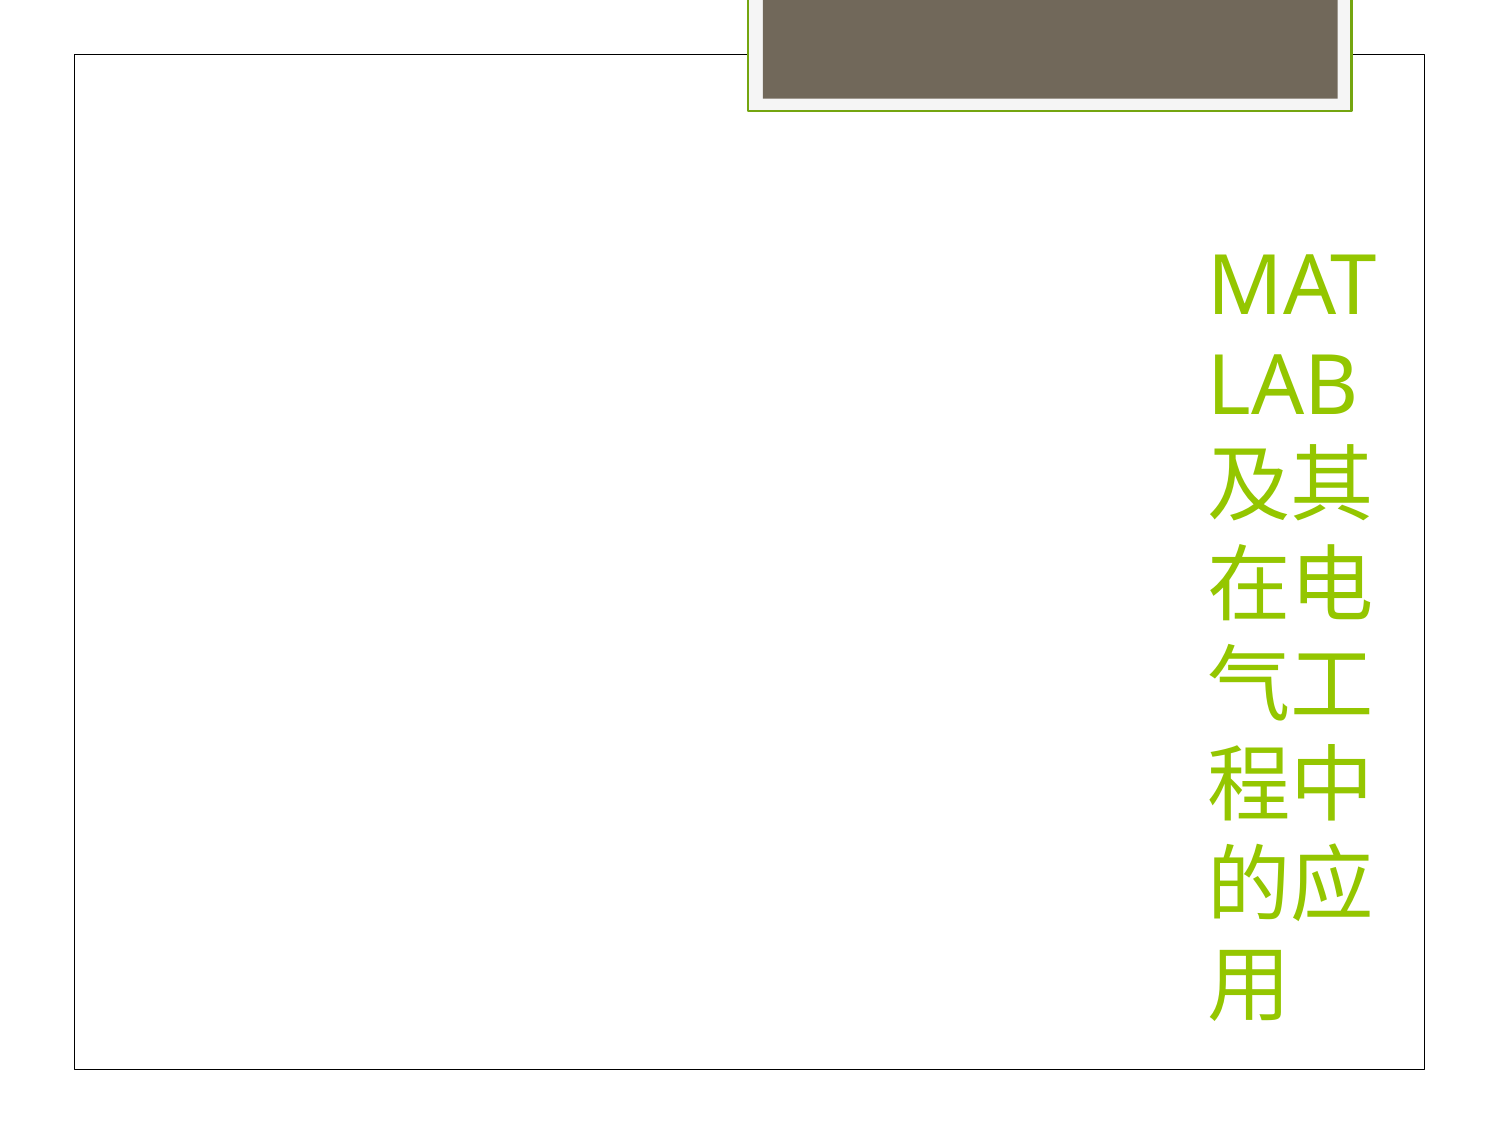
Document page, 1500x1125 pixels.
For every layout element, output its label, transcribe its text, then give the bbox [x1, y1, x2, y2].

title MATLAB及其在电气工程中的应用 [1192, 190, 1435, 1039]
